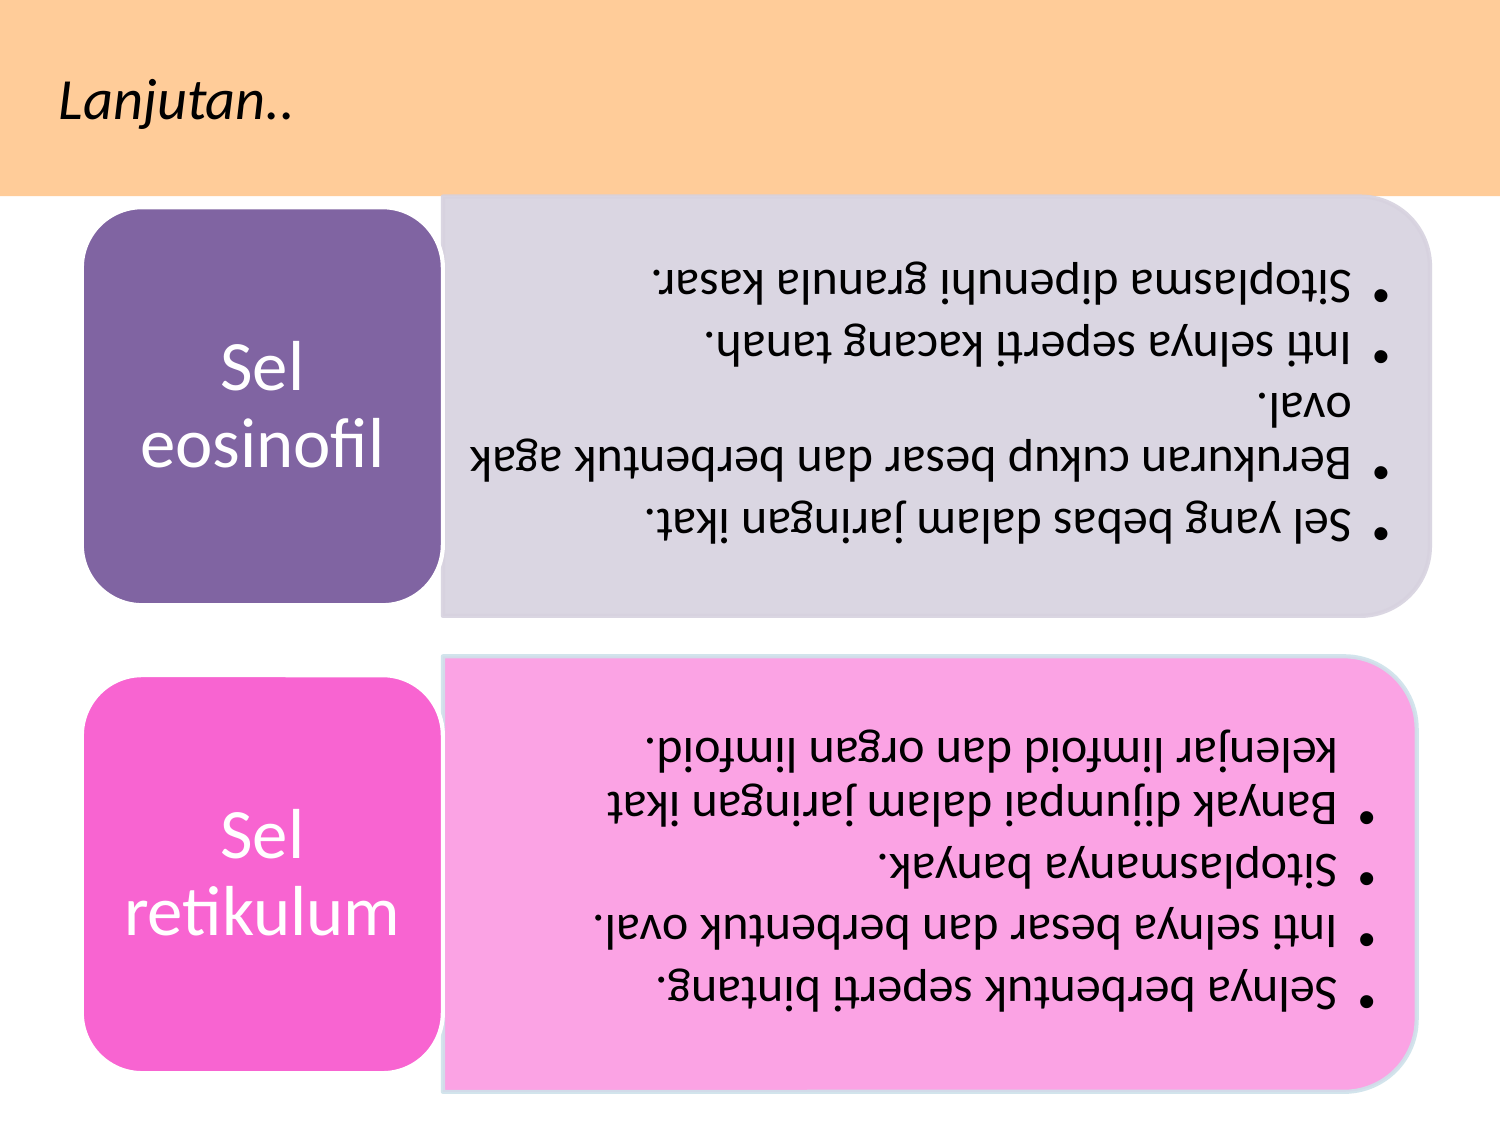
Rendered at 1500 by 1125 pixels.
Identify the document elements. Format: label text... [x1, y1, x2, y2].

title Lanjutan.. [43, 54, 1457, 138]
text_box [0, 0, 1500, 197]
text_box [52, 196, 1459, 1093]
